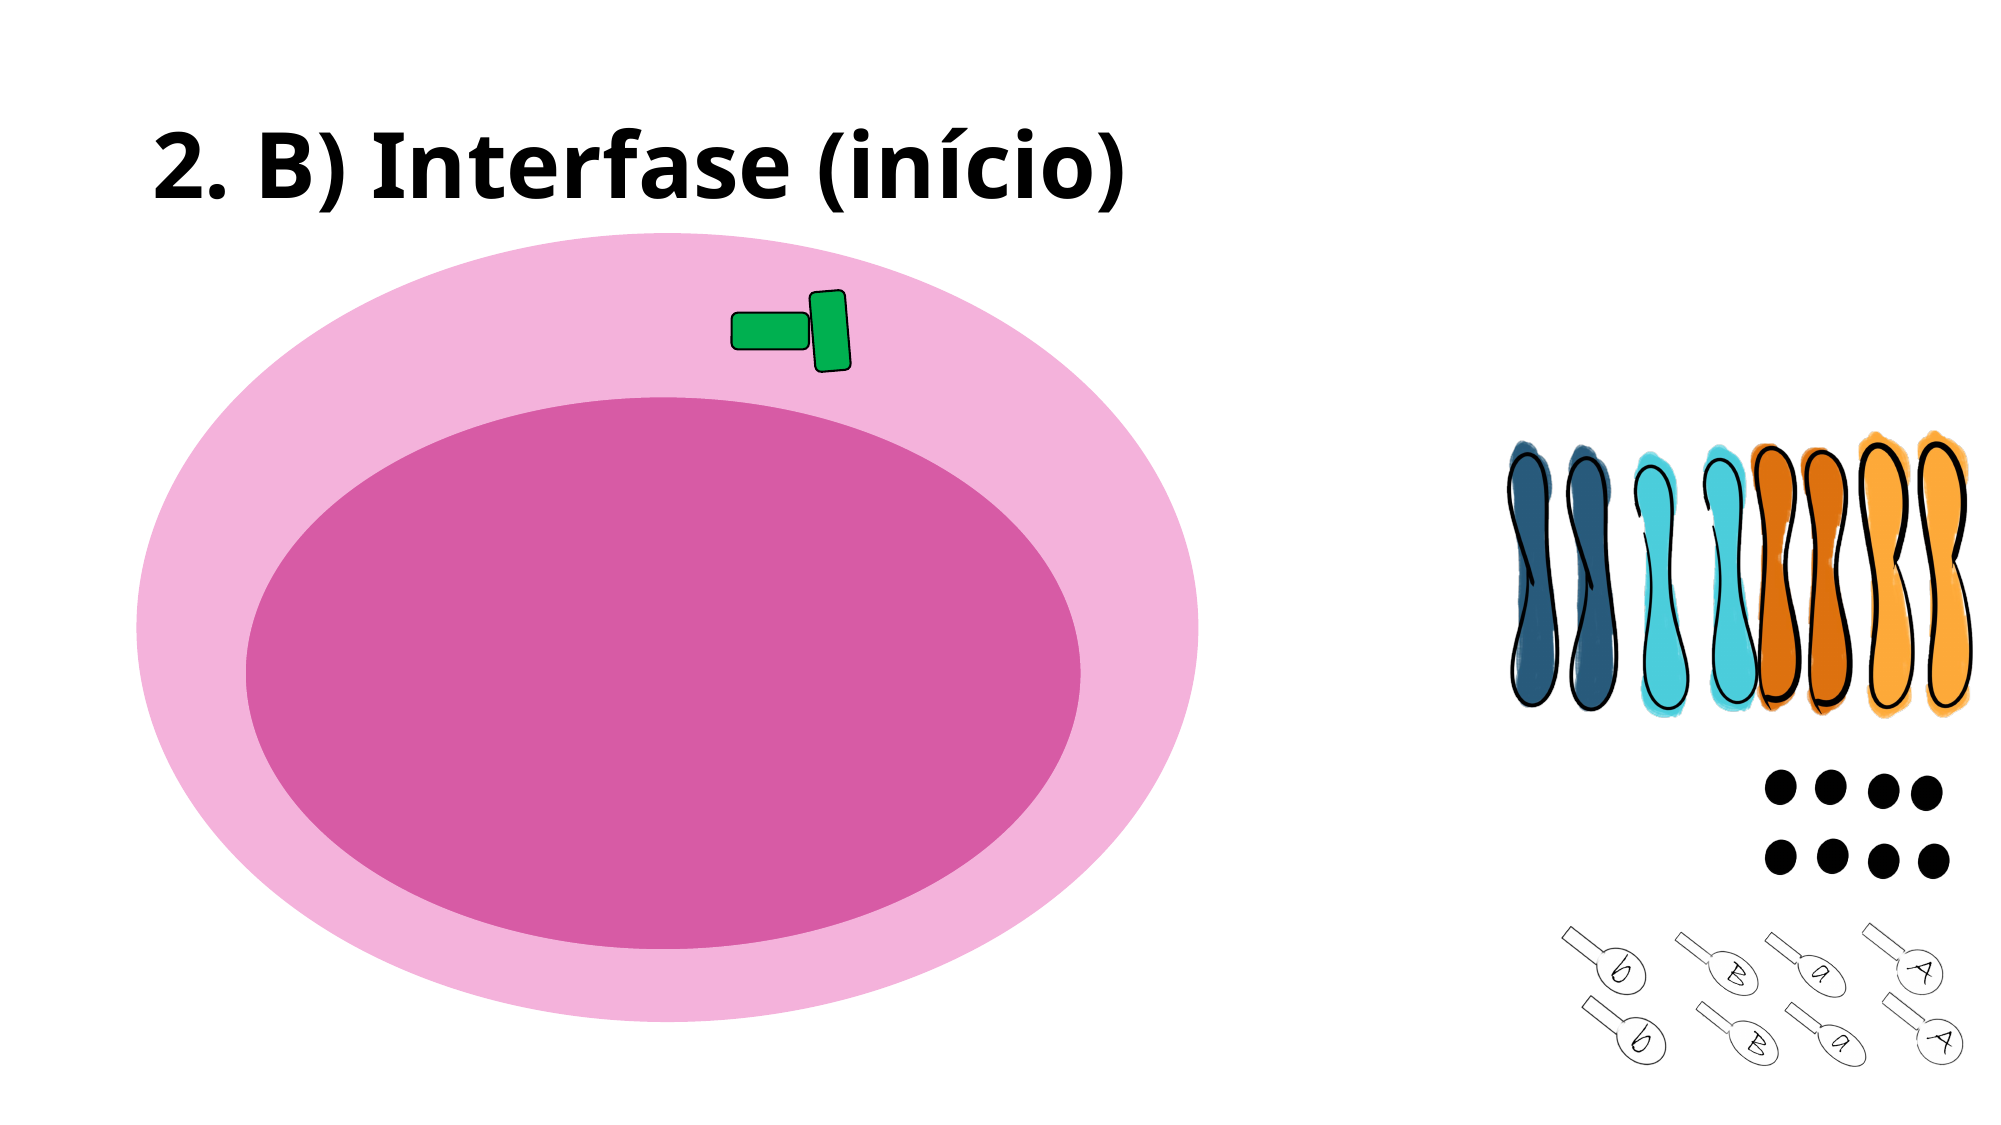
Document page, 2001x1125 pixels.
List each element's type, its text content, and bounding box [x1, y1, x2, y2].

picture [1760, 916, 1873, 1082]
picture [1762, 837, 1799, 877]
text_box [244, 396, 1082, 951]
picture [1865, 841, 1902, 881]
picture [1814, 836, 1851, 876]
picture [1762, 767, 1799, 807]
picture [1555, 910, 1675, 1076]
text_box [731, 312, 809, 350]
picture [1812, 767, 1849, 807]
text_box [137, 234, 1198, 1022]
picture [1915, 841, 1952, 881]
picture [1851, 910, 1972, 1076]
picture [1908, 773, 1945, 813]
picture [1670, 913, 1786, 1079]
title 2. B) Interfase (início) [137, 59, 1863, 278]
text_box [809, 290, 851, 372]
picture [1399, 431, 2000, 719]
picture [1865, 771, 1902, 811]
